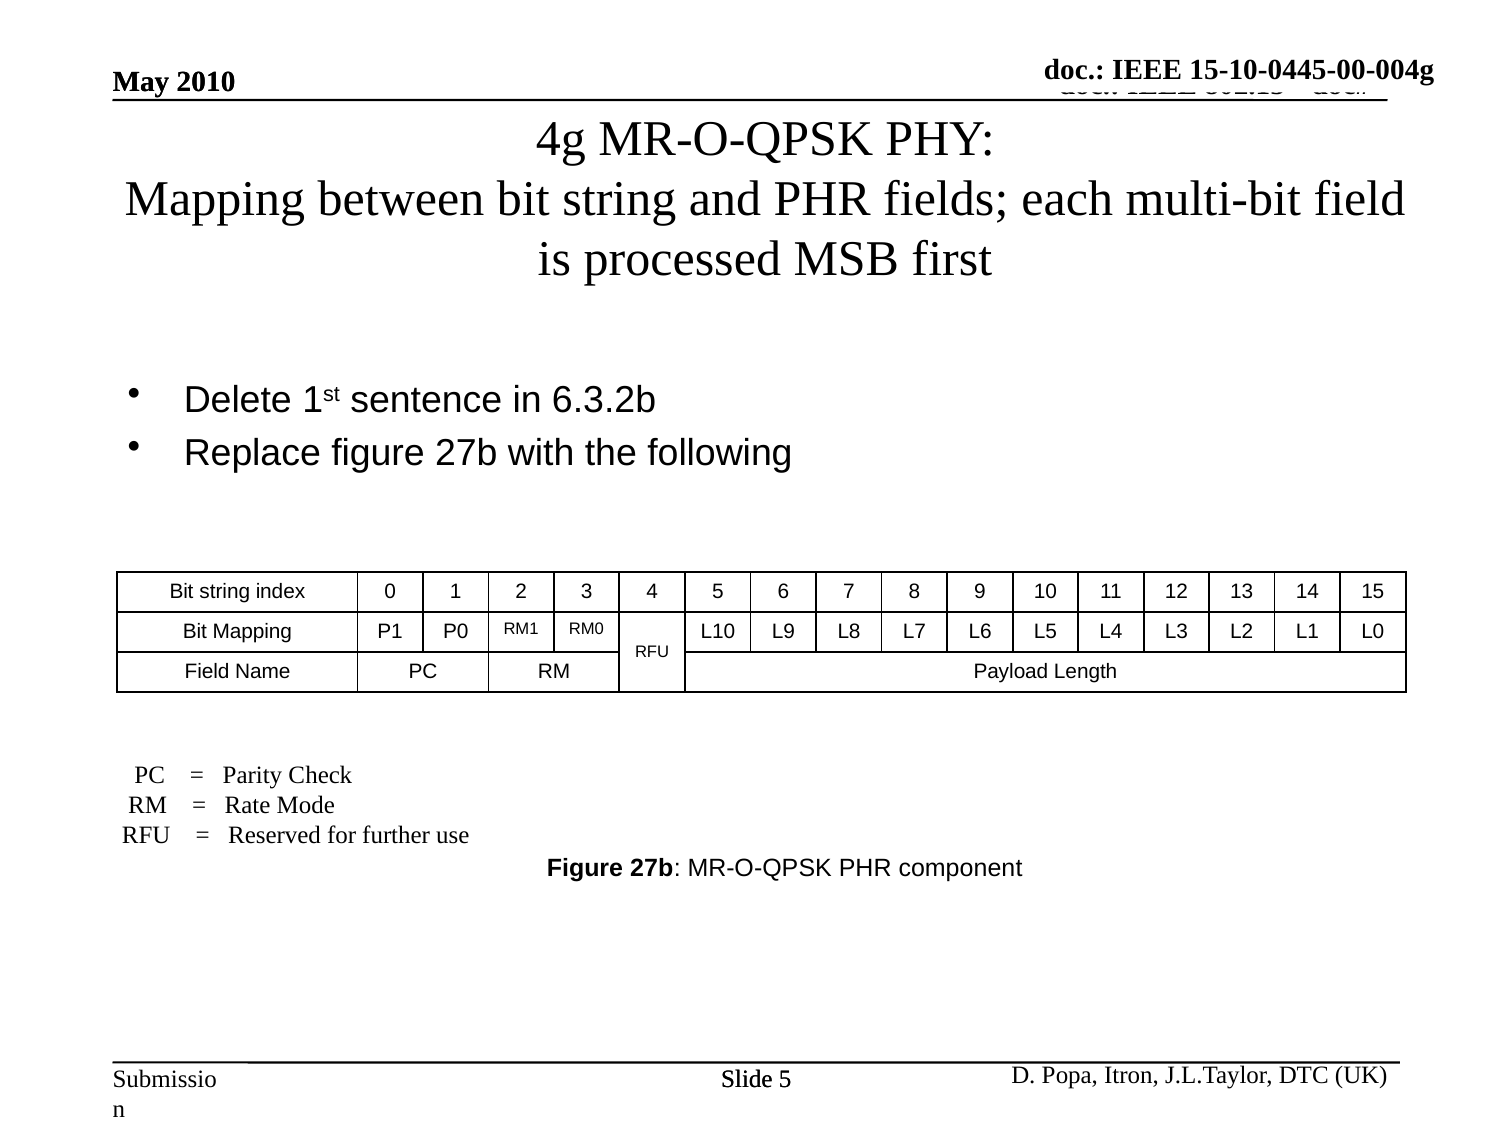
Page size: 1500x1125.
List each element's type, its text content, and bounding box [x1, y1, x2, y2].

table_cell RM [489, 653, 618, 691]
text_box PC = Parity Check RM = Rate Mode RFU = Reserved for further use [100, 751, 485, 857]
table_cell P1 [358, 613, 422, 651]
table_header 11 [1079, 573, 1143, 611]
table_cell Bit Mapping [118, 613, 357, 651]
table_cell Field Name [118, 653, 357, 691]
table_header 13 [1210, 573, 1274, 611]
table_header 9 [948, 573, 1012, 611]
text_box May 2010 [112, 62, 375, 98]
table_header 8 [882, 573, 946, 611]
table_cell RFU [620, 613, 684, 691]
table_cell L1 [1275, 613, 1339, 651]
table_cell L6 [948, 613, 1012, 651]
table_cell L8 [817, 613, 881, 651]
table_header 10 [1014, 573, 1077, 611]
table_header 6 [751, 573, 815, 611]
footer D. Popa, Itron, J.L.Taylor, DTC (UK) [911, 1058, 1388, 1089]
table_header 3 [555, 573, 618, 611]
text_box 4g MR-O-QPSK PHY: Mapping between bit string and PHR fields; each multi-bit field is processed MSB first [100, 105, 1430, 286]
table_cell L9 [751, 613, 815, 651]
table_header Bit string index [118, 573, 357, 611]
table_header 15 [1341, 573, 1405, 611]
table_cell L7 [882, 613, 946, 651]
table_header 2 [489, 573, 553, 611]
table_header 12 [1145, 573, 1208, 611]
table_cell L4 [1079, 613, 1143, 651]
table_cell RM0 [555, 613, 618, 651]
table_cell L3 [1145, 613, 1208, 651]
table_cell L2 [1210, 613, 1274, 651]
table_cell P0 [424, 613, 488, 651]
text_box Slide 5 [675, 1062, 838, 1093]
text_box Figure 27b: MR-O-QPSK PHR component [140, 843, 1430, 889]
table_header 14 [1275, 573, 1339, 611]
table_cell L0 [1341, 613, 1405, 651]
table_cell Payload Length [686, 653, 1405, 691]
text_box doc.: IEEE 15-10-0445-00-004g [1029, 42, 1450, 93]
table_cell PC [358, 653, 488, 691]
table_cell RM1 [489, 613, 553, 651]
table_header 0 [358, 573, 422, 611]
table_header 4 [620, 573, 684, 611]
table_cell L10 [686, 613, 750, 651]
table_header 7 [817, 573, 881, 611]
text_box Delete 1st sentence in 6.3.2b Replace figure 27b with the following [112, 367, 1388, 501]
table_header 5 [686, 573, 750, 611]
table_cell L5 [1014, 613, 1077, 651]
table_header 1 [424, 573, 488, 611]
